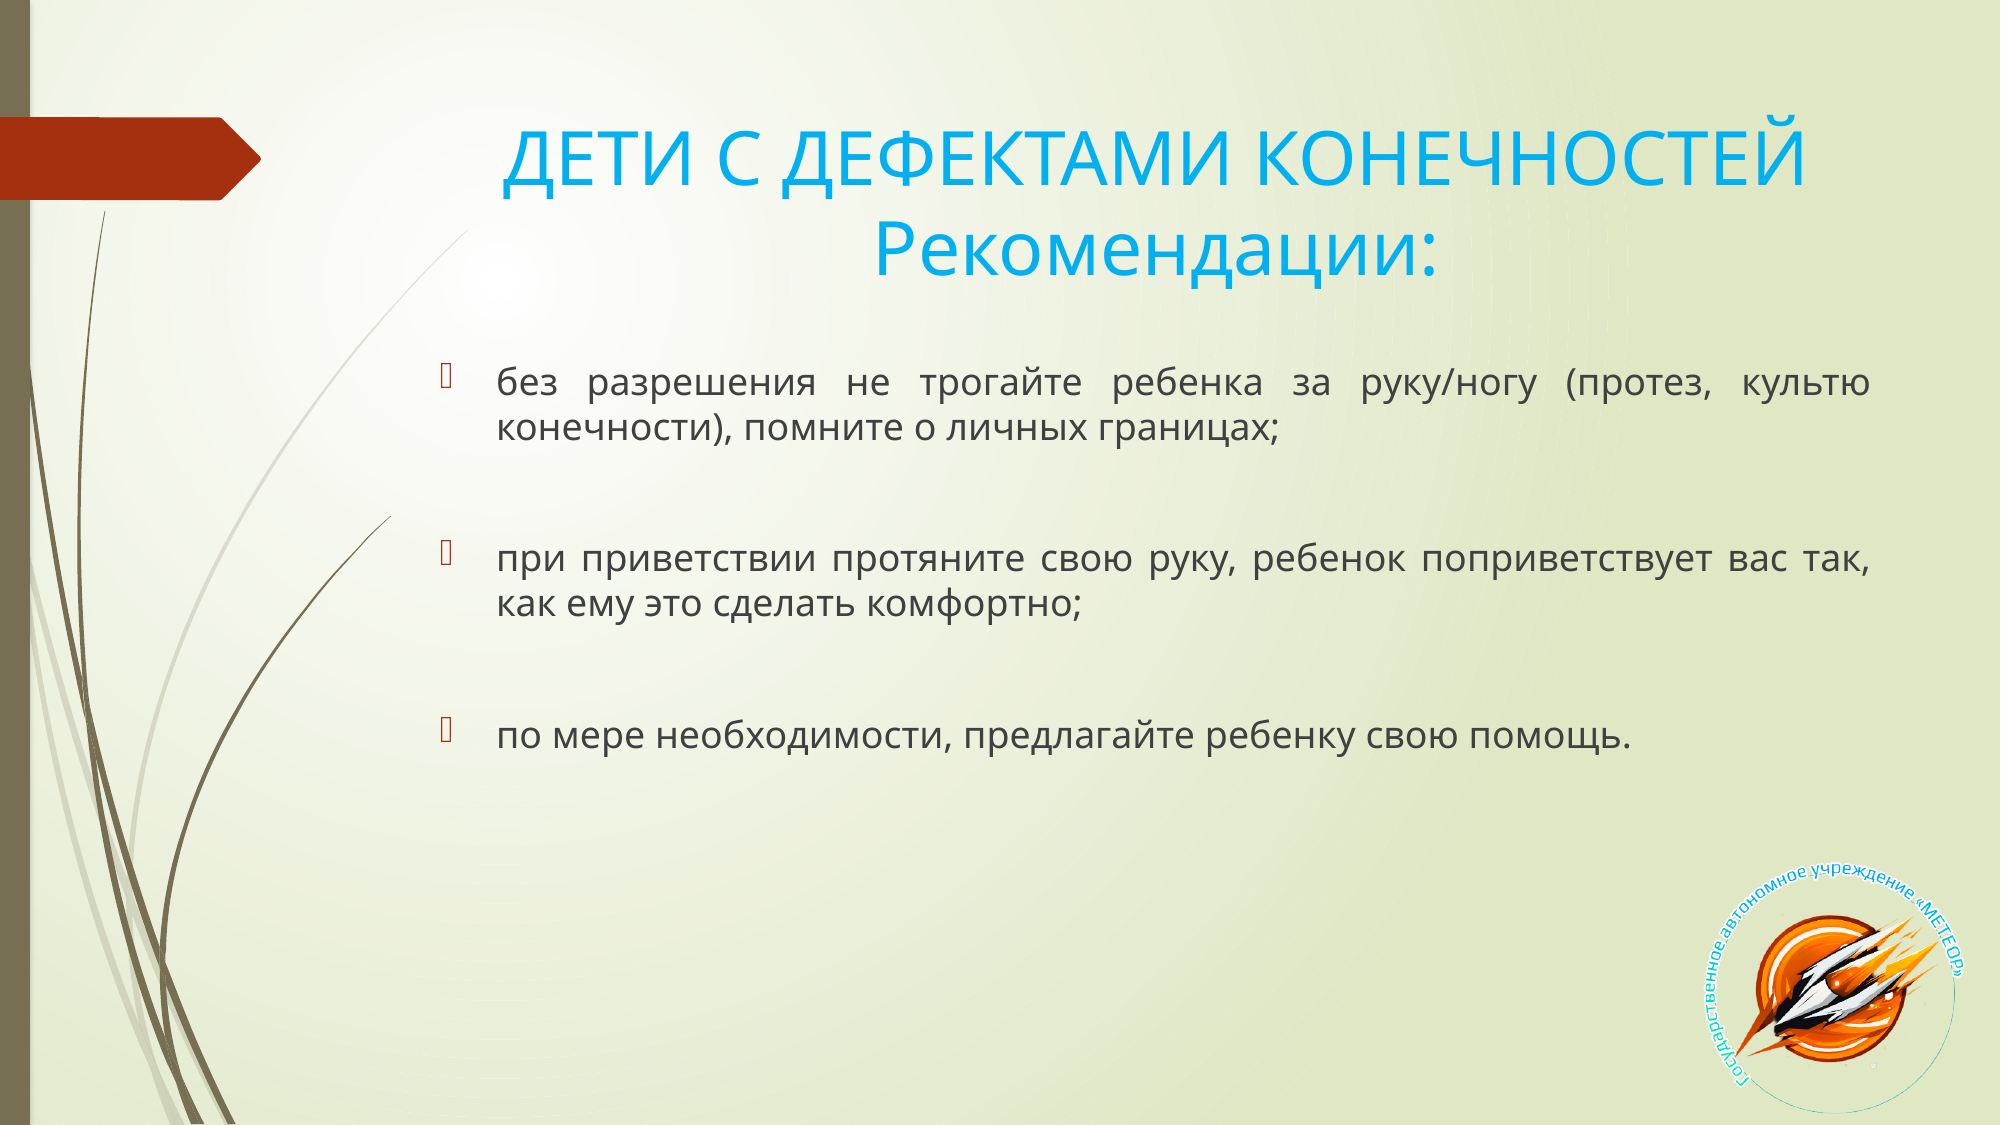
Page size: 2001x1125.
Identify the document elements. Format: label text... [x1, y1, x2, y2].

list без разрешения не трогайте ребенка за руку/ногу (протез, культю конечности), помните о личных границах; при приветствии протяните свою руку, ребенок поприветствует вас так, как ему это сделать комфортно; по мере необходимости, предлагайте ребенку свою помощь. [424, 350, 1888, 970]
title ДЕТИ С ДЕФЕКТАМИ КОНЕЧНОСТЕЙ Рекомендации: [425, 102, 1888, 313]
picture [1615, 834, 2001, 1125]
